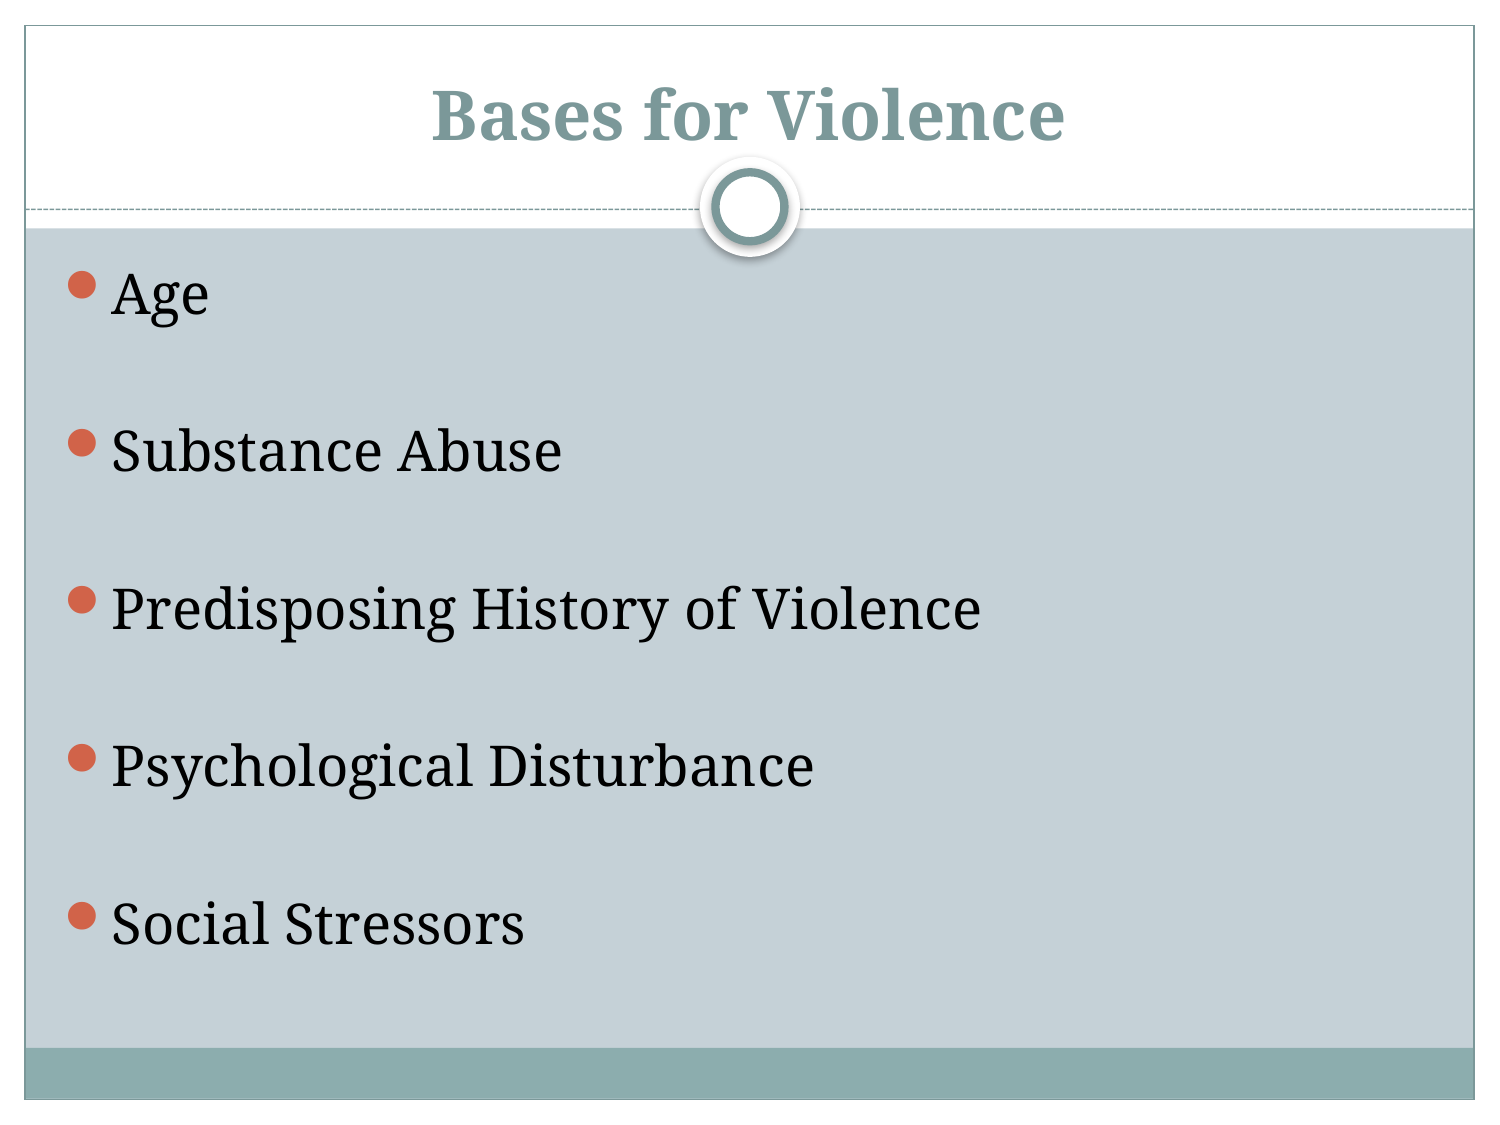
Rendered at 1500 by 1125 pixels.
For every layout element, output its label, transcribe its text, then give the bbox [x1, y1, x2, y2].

title Bases for Violence [49, 37, 1450, 162]
list Age Substance Abuse Predisposing History of Violence Psychological Disturbance Social Stressors [49, 250, 1445, 1001]
